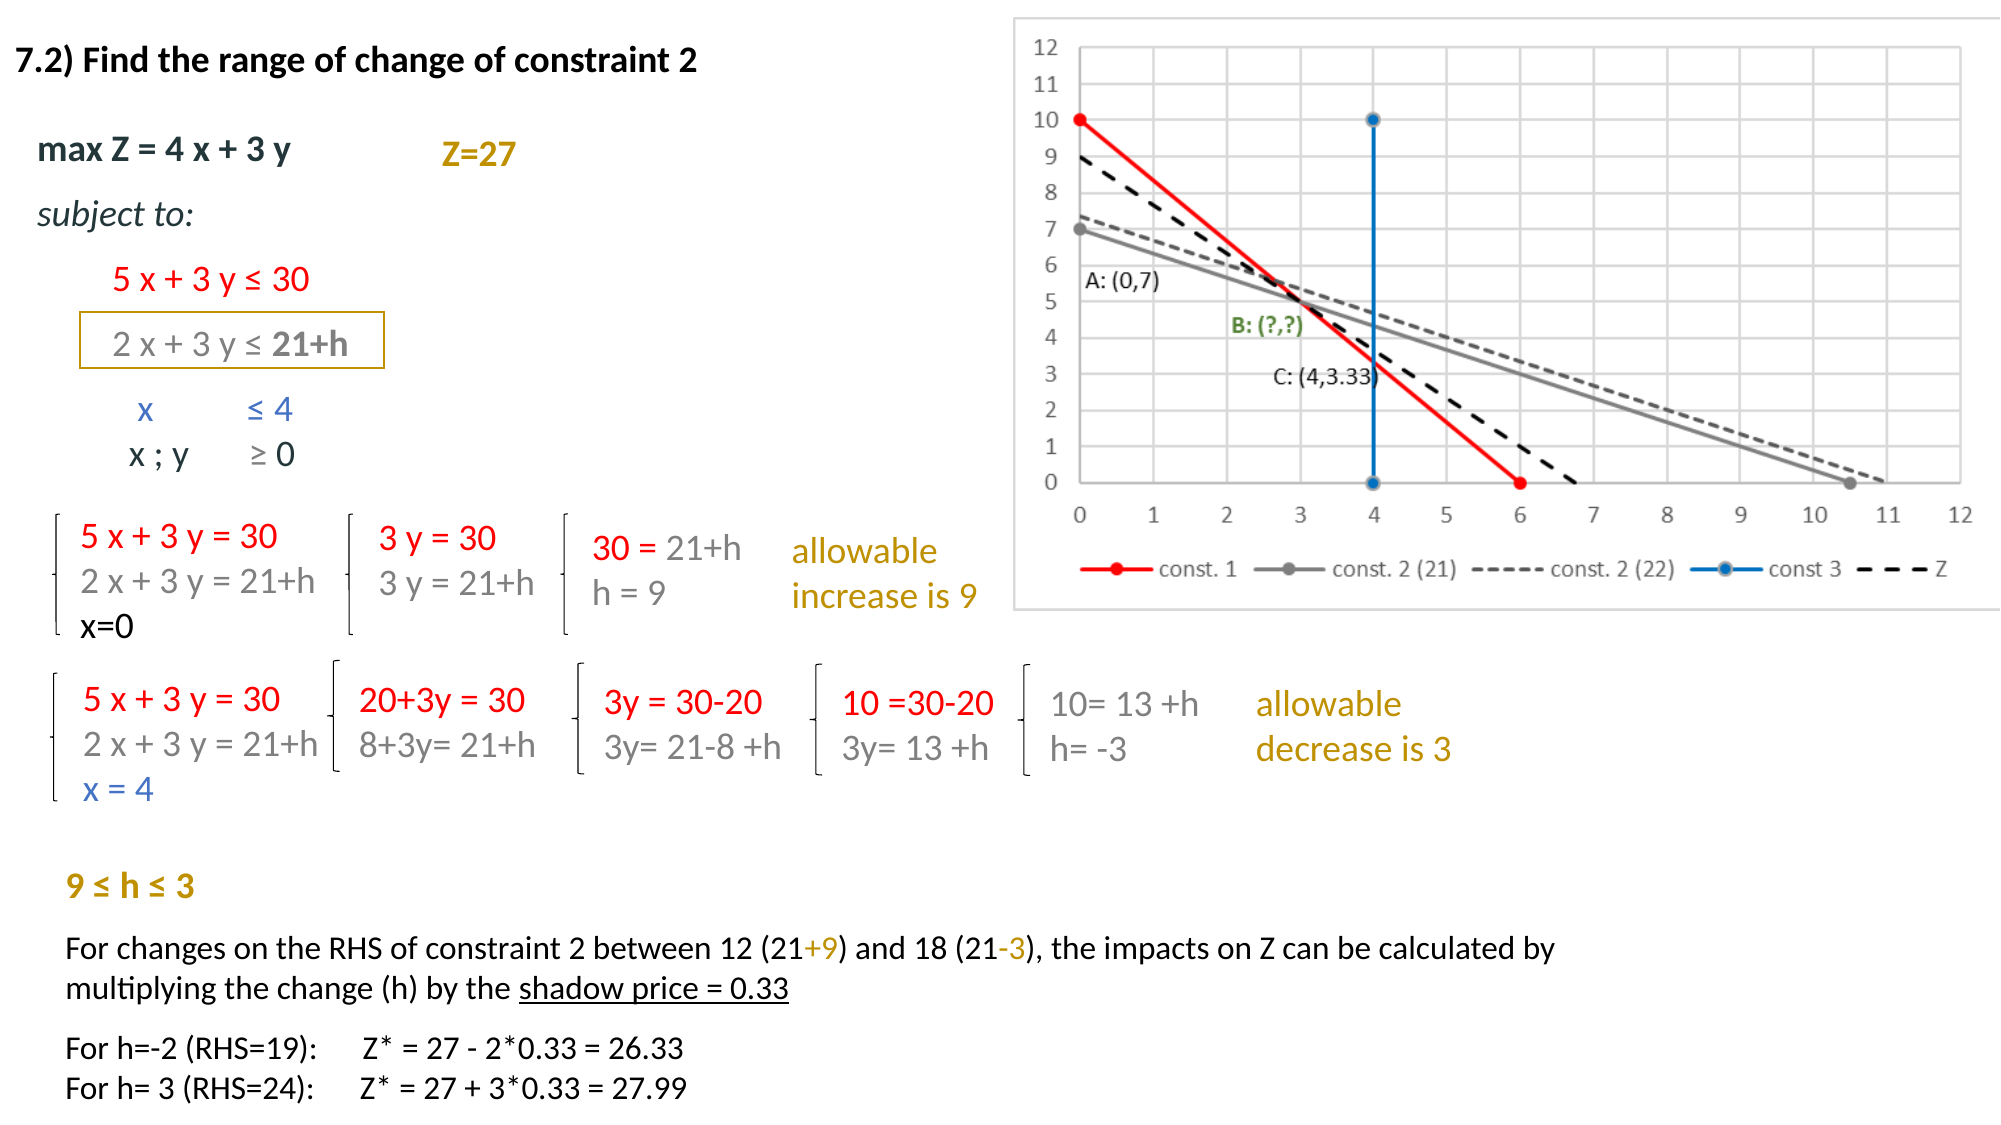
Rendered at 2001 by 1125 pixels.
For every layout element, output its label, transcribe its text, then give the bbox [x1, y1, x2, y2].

text_box 30 = 21+h h = 9 [577, 515, 912, 621]
text_box [571, 662, 585, 775]
text_box [560, 513, 568, 635]
text_box max Z = 4 x + 3 y subject to: 5 x + 3 y ≤ 30 2 x + 3 y ≤ 21+h x ≤ 4 x ; y ≥ 0 [22, 116, 365, 482]
text_box [79, 311, 385, 369]
text_box [327, 659, 340, 772]
text_box [809, 663, 823, 776]
text_box 5 x + 3 y = 30 2 x + 3 y = 21+h x = 4 [68, 666, 341, 817]
text_box 10= 13 +h h= -3 [1034, 671, 1241, 777]
text_box 7.2) Find the range of change of constraint 2 [0, 27, 1013, 88]
text_box 9 ≤ h ≤ 3 For changes on the RHS of constraint 2 between 12 (21+9) and 18 (21-3), the impacts on Z can be calculated by multiplying the change (h) by the shadow price = 0.33 For h=-2 (RHS=19): Z* = 27 - 2*0.33 = 26.33 For h= 3 (RHS=24): Z* = 27 + 3*0.33 = 27.99 [50, 854, 1694, 1114]
text_box 3 y = 30 3 y = 21+h [363, 505, 698, 611]
picture [1013, 17, 2000, 611]
text_box [52, 513, 60, 636]
text_box Z=27 [427, 121, 651, 181]
text_box 5 x + 3 y = 30 2 x + 3 y = 21+h x=0 [65, 503, 400, 654]
text_box 3y = 30-20 3y= 21-8 +h [588, 670, 810, 775]
text_box [49, 672, 58, 802]
text_box [1017, 664, 1031, 776]
text_box 20+3y = 30 8+3y= 21+h [344, 667, 565, 773]
text_box [345, 513, 353, 636]
text_box 10 =30-20 3y= 13 +h [826, 671, 1023, 776]
text_box allowable decrease is 3 [1241, 671, 1489, 777]
text_box allowable increase is 9 [776, 518, 1024, 624]
